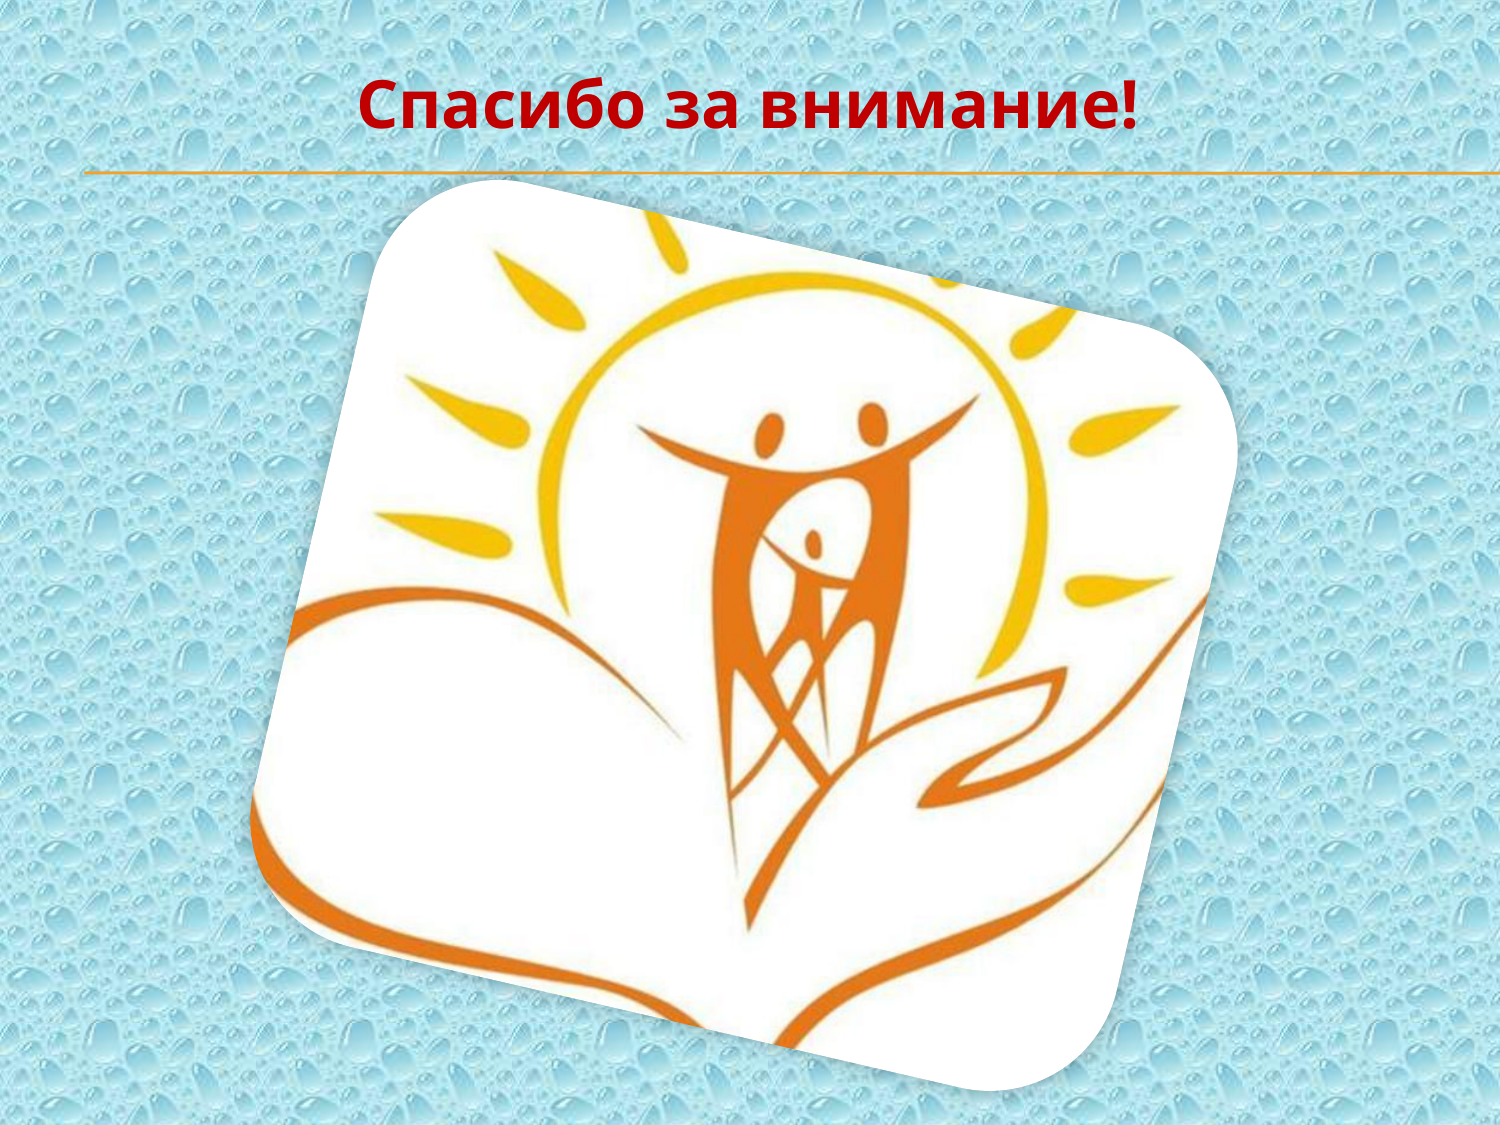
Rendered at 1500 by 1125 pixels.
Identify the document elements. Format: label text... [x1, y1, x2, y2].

text_box Спасибо за внимание! [341, 54, 1156, 150]
picture [0, 0, 1500, 1125]
